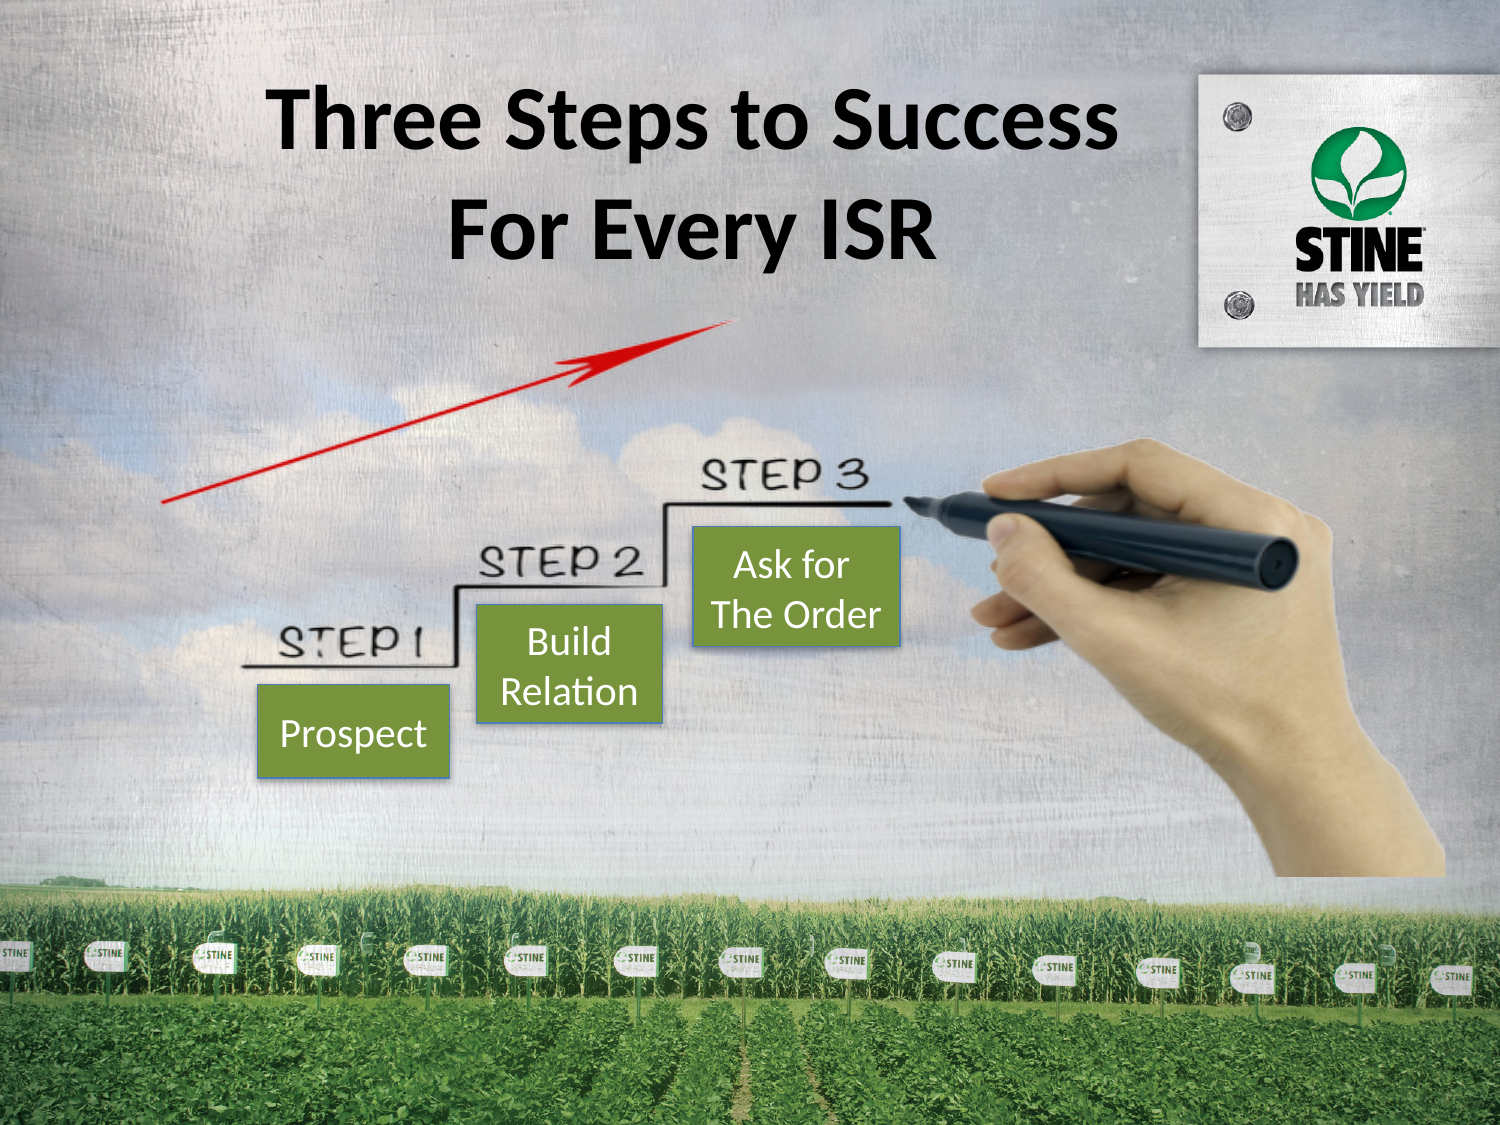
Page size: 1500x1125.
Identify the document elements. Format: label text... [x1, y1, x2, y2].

title Three Steps to Success For Every ISR [229, 43, 1157, 291]
picture [0, 0, 1500, 1125]
